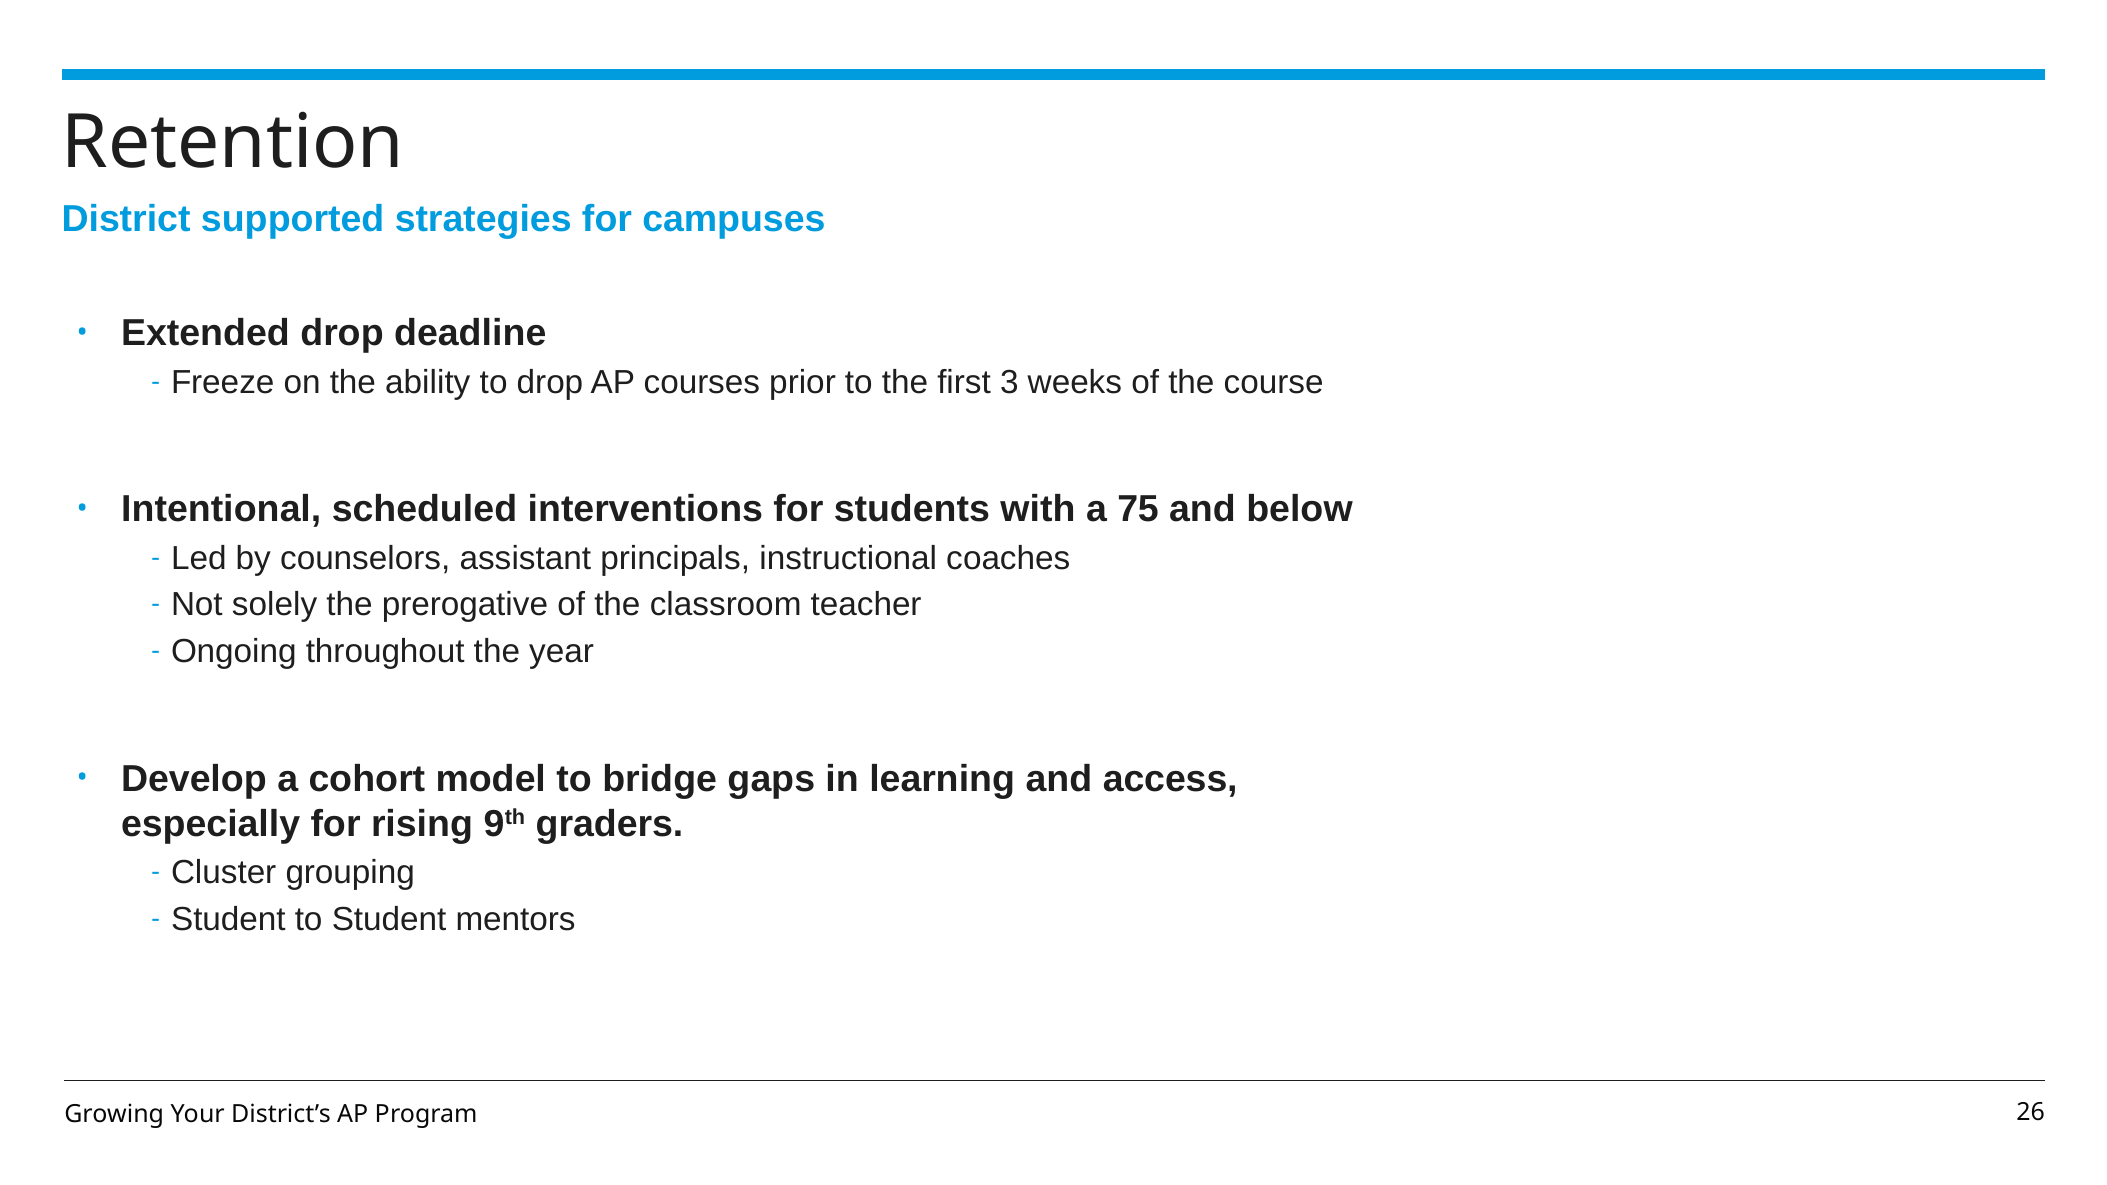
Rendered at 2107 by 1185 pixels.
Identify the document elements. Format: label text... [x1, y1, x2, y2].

list Extended drop deadline Freeze on the ability to drop AP courses prior to the first 3 weeks of the course Intentional, scheduled interventions for students with a 75 and below Led by counselors, assistant principals, instructional coaches Not solely the prerogative of the classroom teacher Ongoing throughout the year Develop a cohort model to bridge gaps in learning and access, especially for rising 9th graders. Cluster grouping Student to Student mentors [61, 300, 1410, 1063]
title Retention [61, 92, 2042, 165]
subtitle District supported strategies for campuses [61, 186, 1187, 279]
